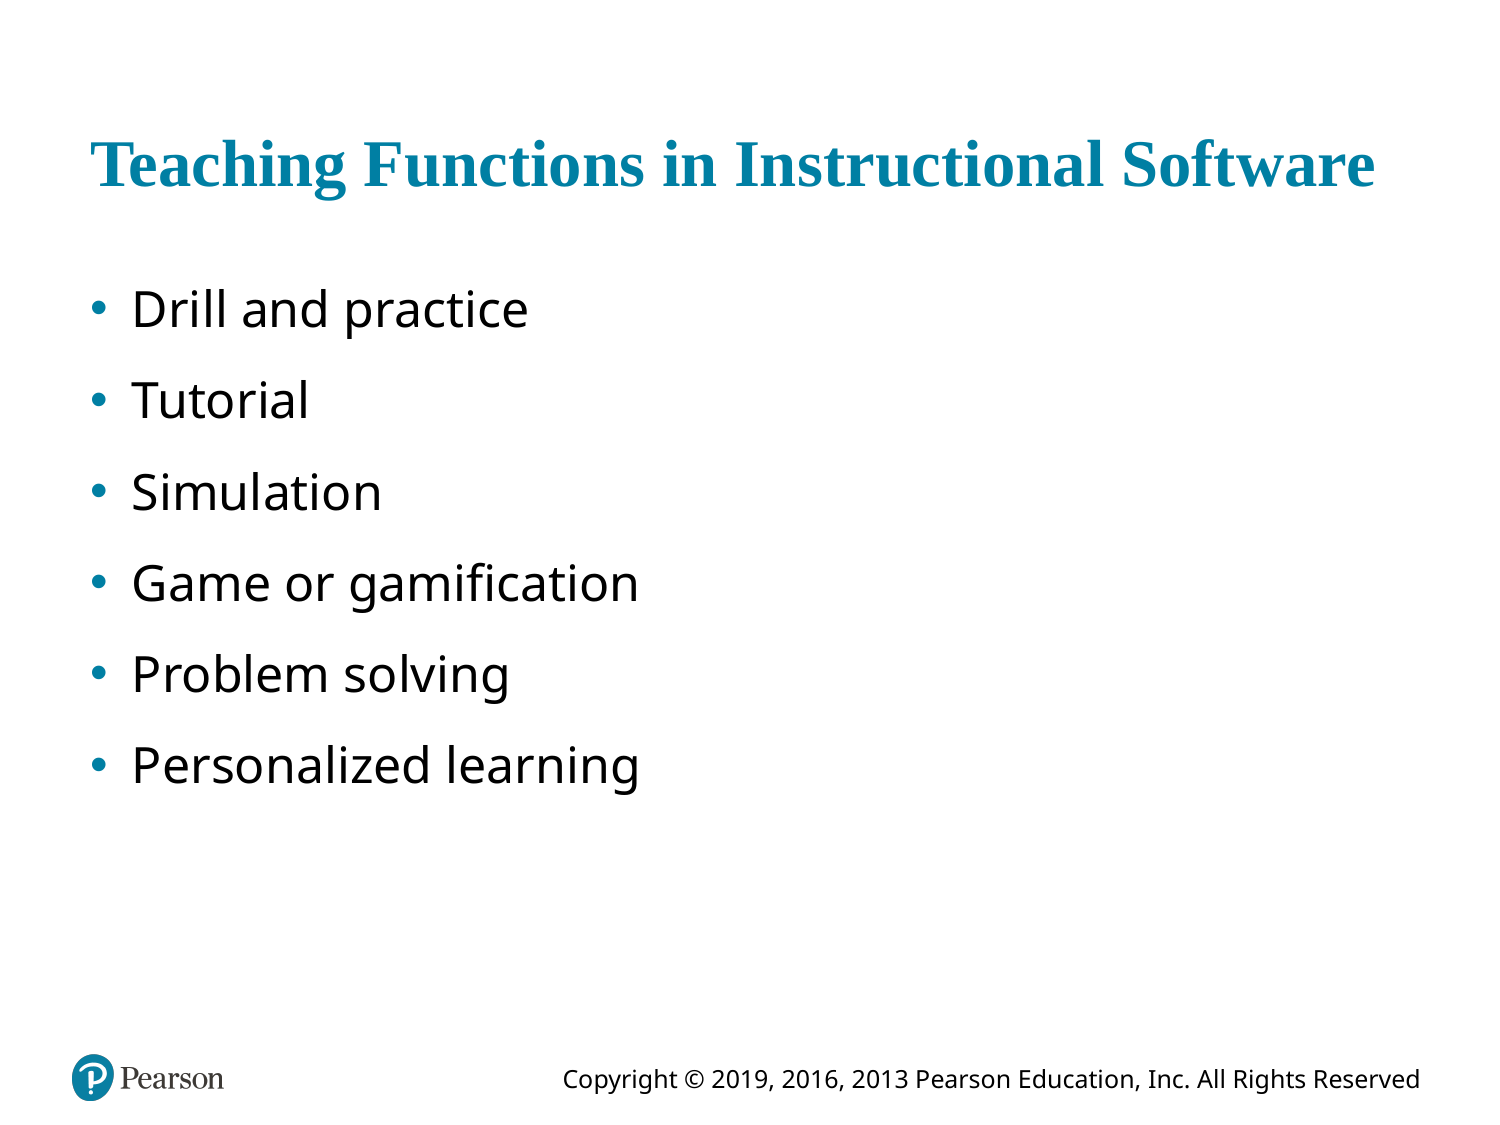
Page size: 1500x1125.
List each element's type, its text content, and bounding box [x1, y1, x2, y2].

title Teaching Functions in Instructional Software [75, 35, 1425, 216]
picture [72, 1054, 88, 1070]
picture [72, 1087, 83, 1101]
list Drill and practice Tutorial Simulation Game or gamification Problem solving Personalized learning [75, 262, 1425, 1005]
picture [80, 1063, 106, 1088]
picture [98, 1054, 224, 1101]
